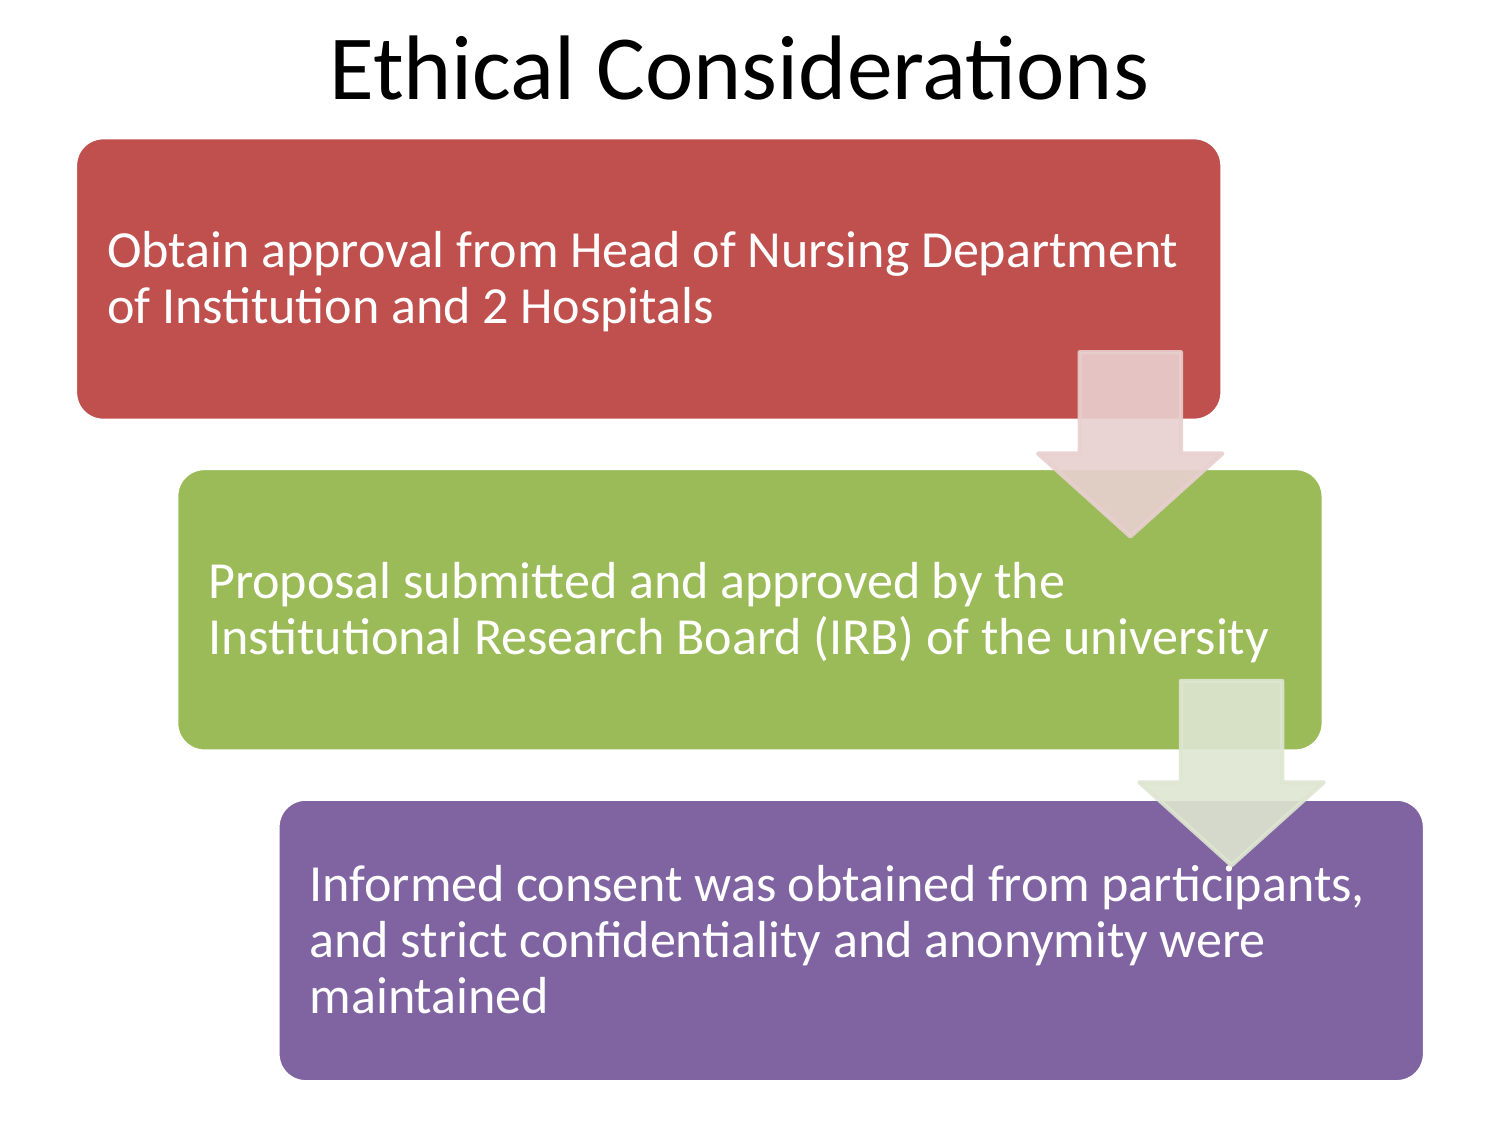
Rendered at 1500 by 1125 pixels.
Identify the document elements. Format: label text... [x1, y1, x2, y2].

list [74, 136, 1426, 1083]
title Ethical Considerations [64, 0, 1415, 126]
